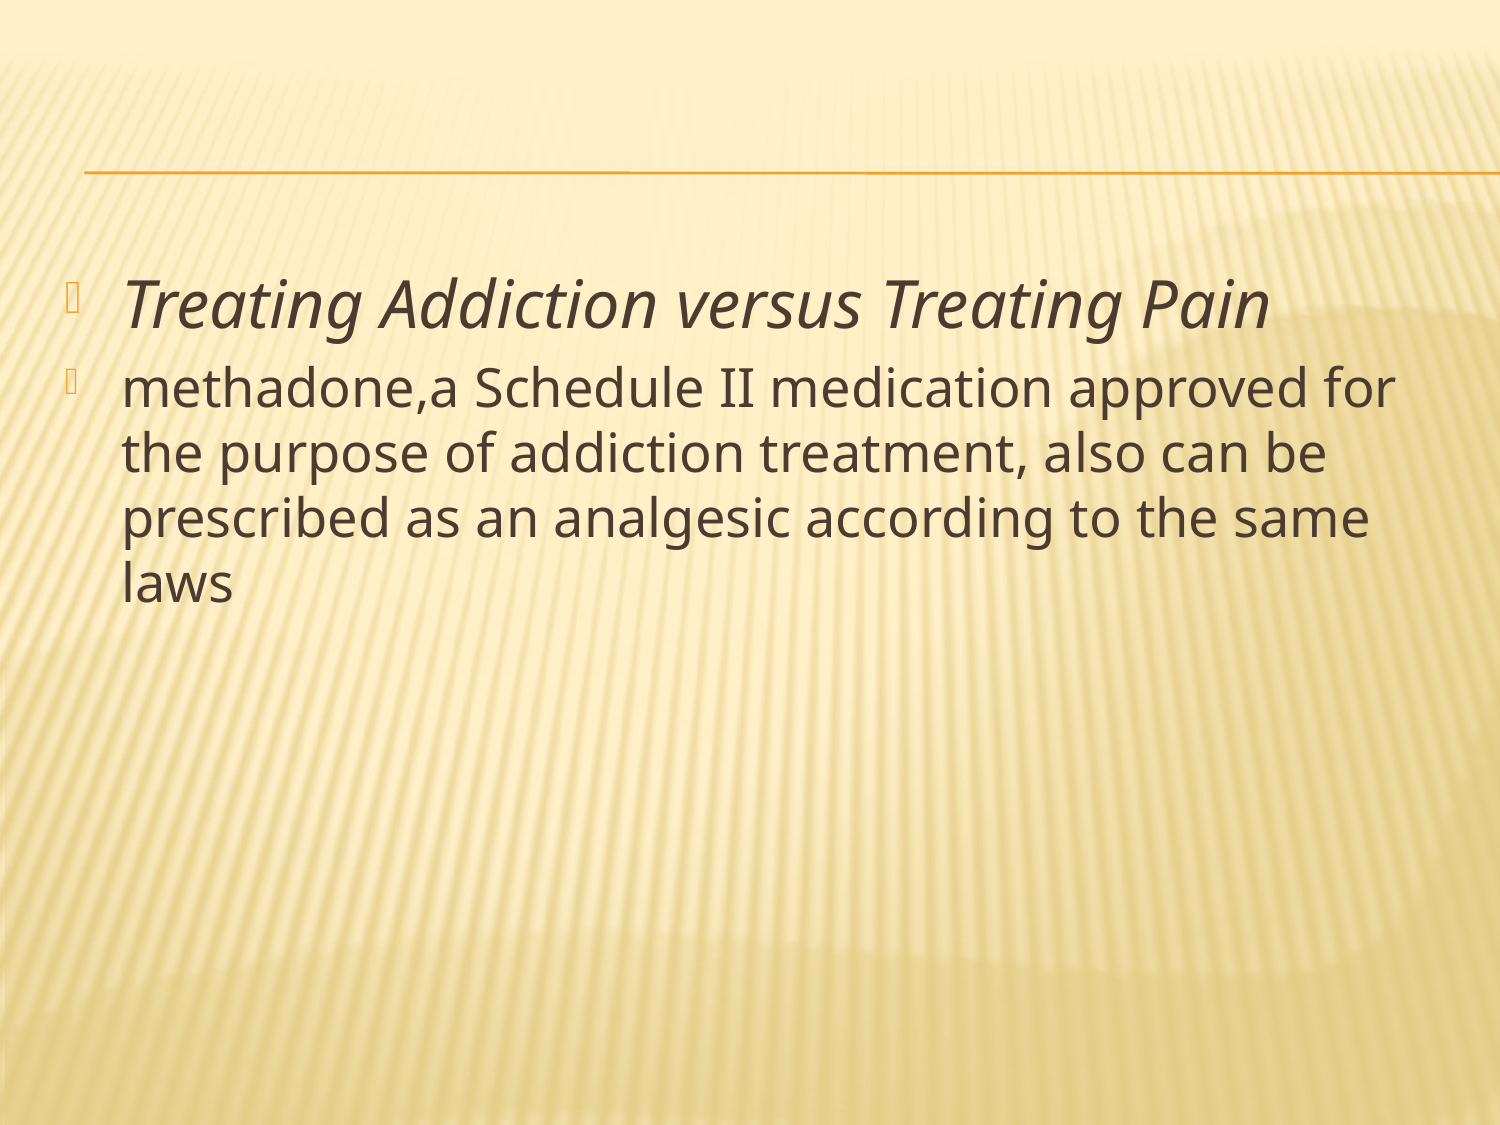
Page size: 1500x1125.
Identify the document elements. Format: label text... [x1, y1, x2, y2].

list Treating Addiction versus Treating Pain methadone,a Schedule II medication approved for the purpose of addiction treatment, also can be prescribed as an analgesic according to the same laws [50, 254, 1475, 998]
